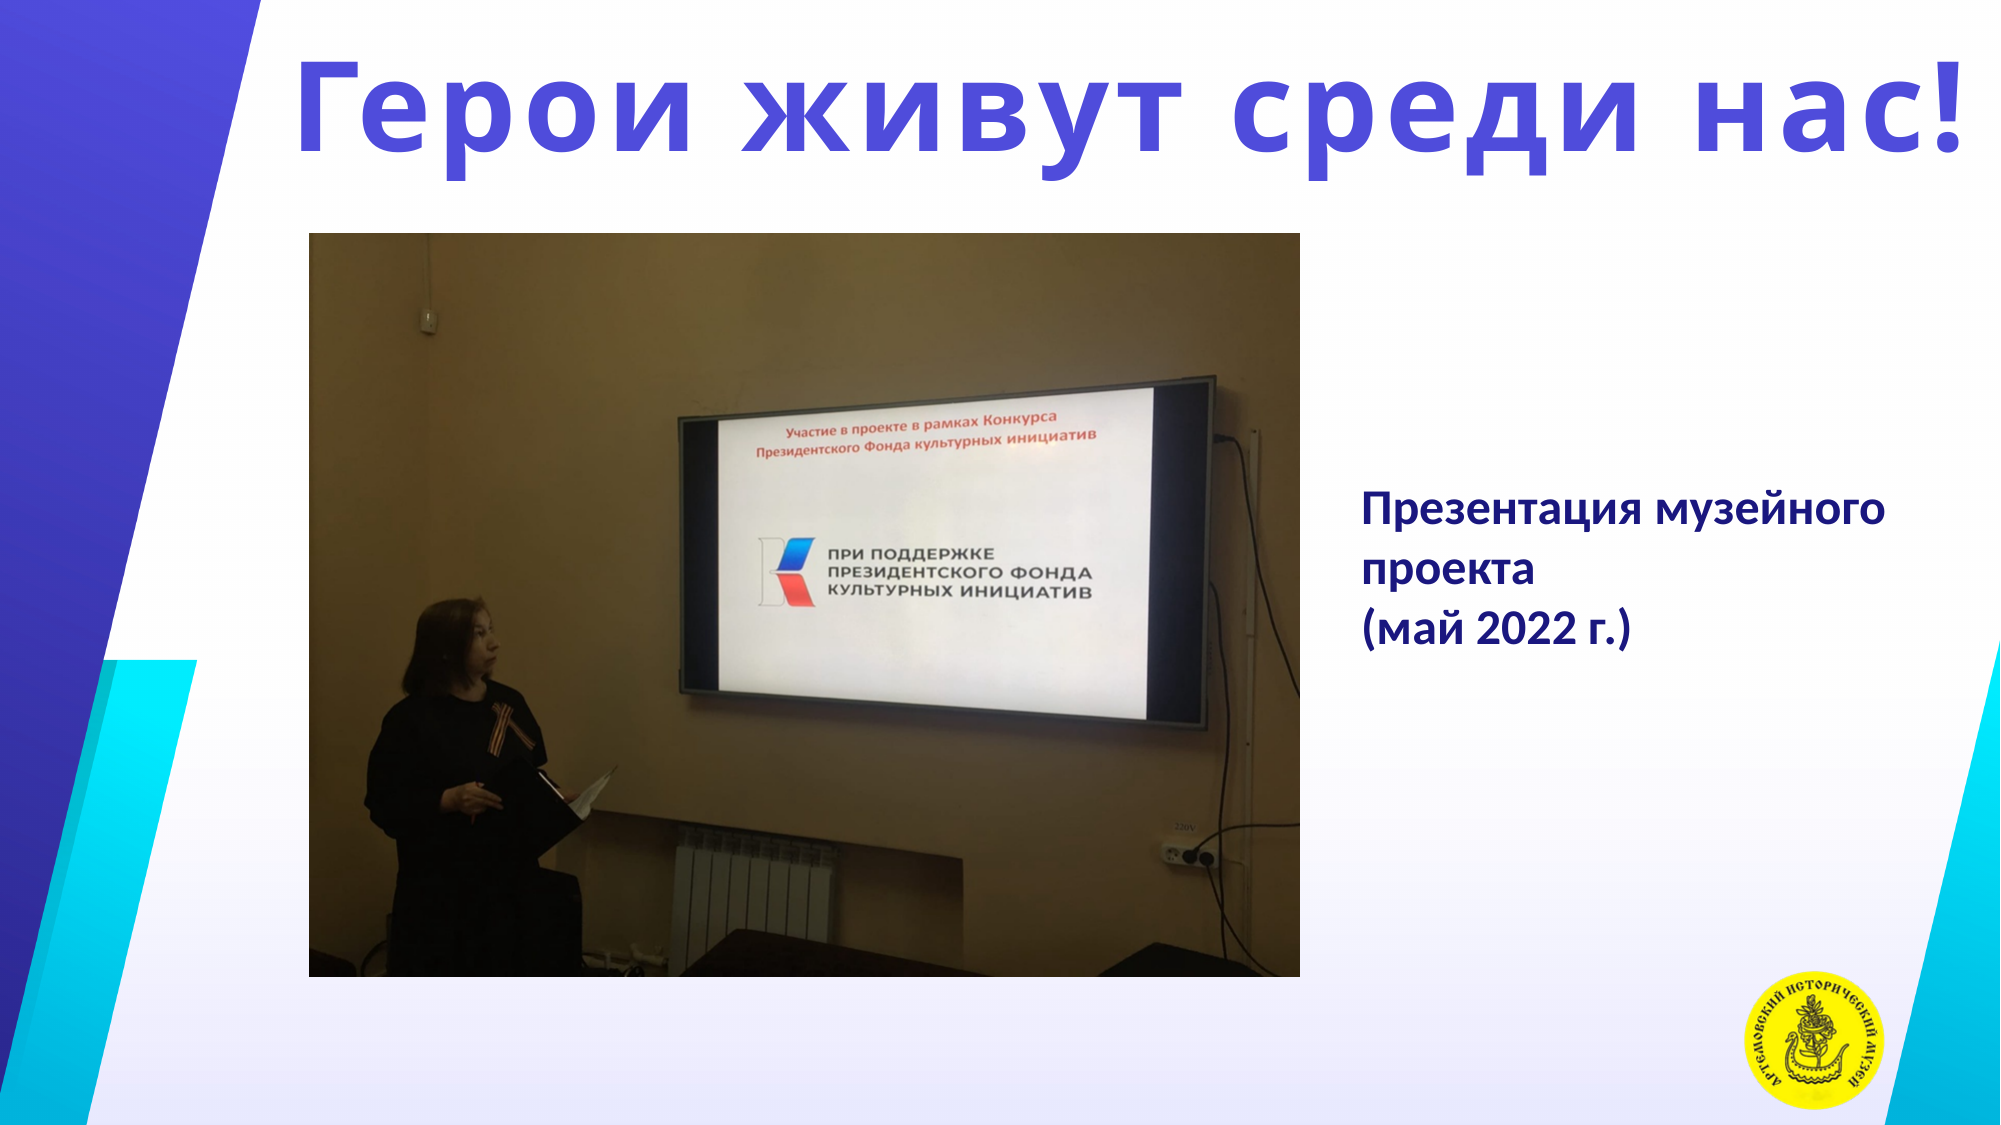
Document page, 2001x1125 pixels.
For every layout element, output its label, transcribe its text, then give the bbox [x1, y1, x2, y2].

text_box Презентация музейного проекта (май 2022 г.) [1346, 466, 1902, 662]
title Герои живут среди нас! [275, 24, 2000, 198]
picture [0, 0, 2000, 1125]
